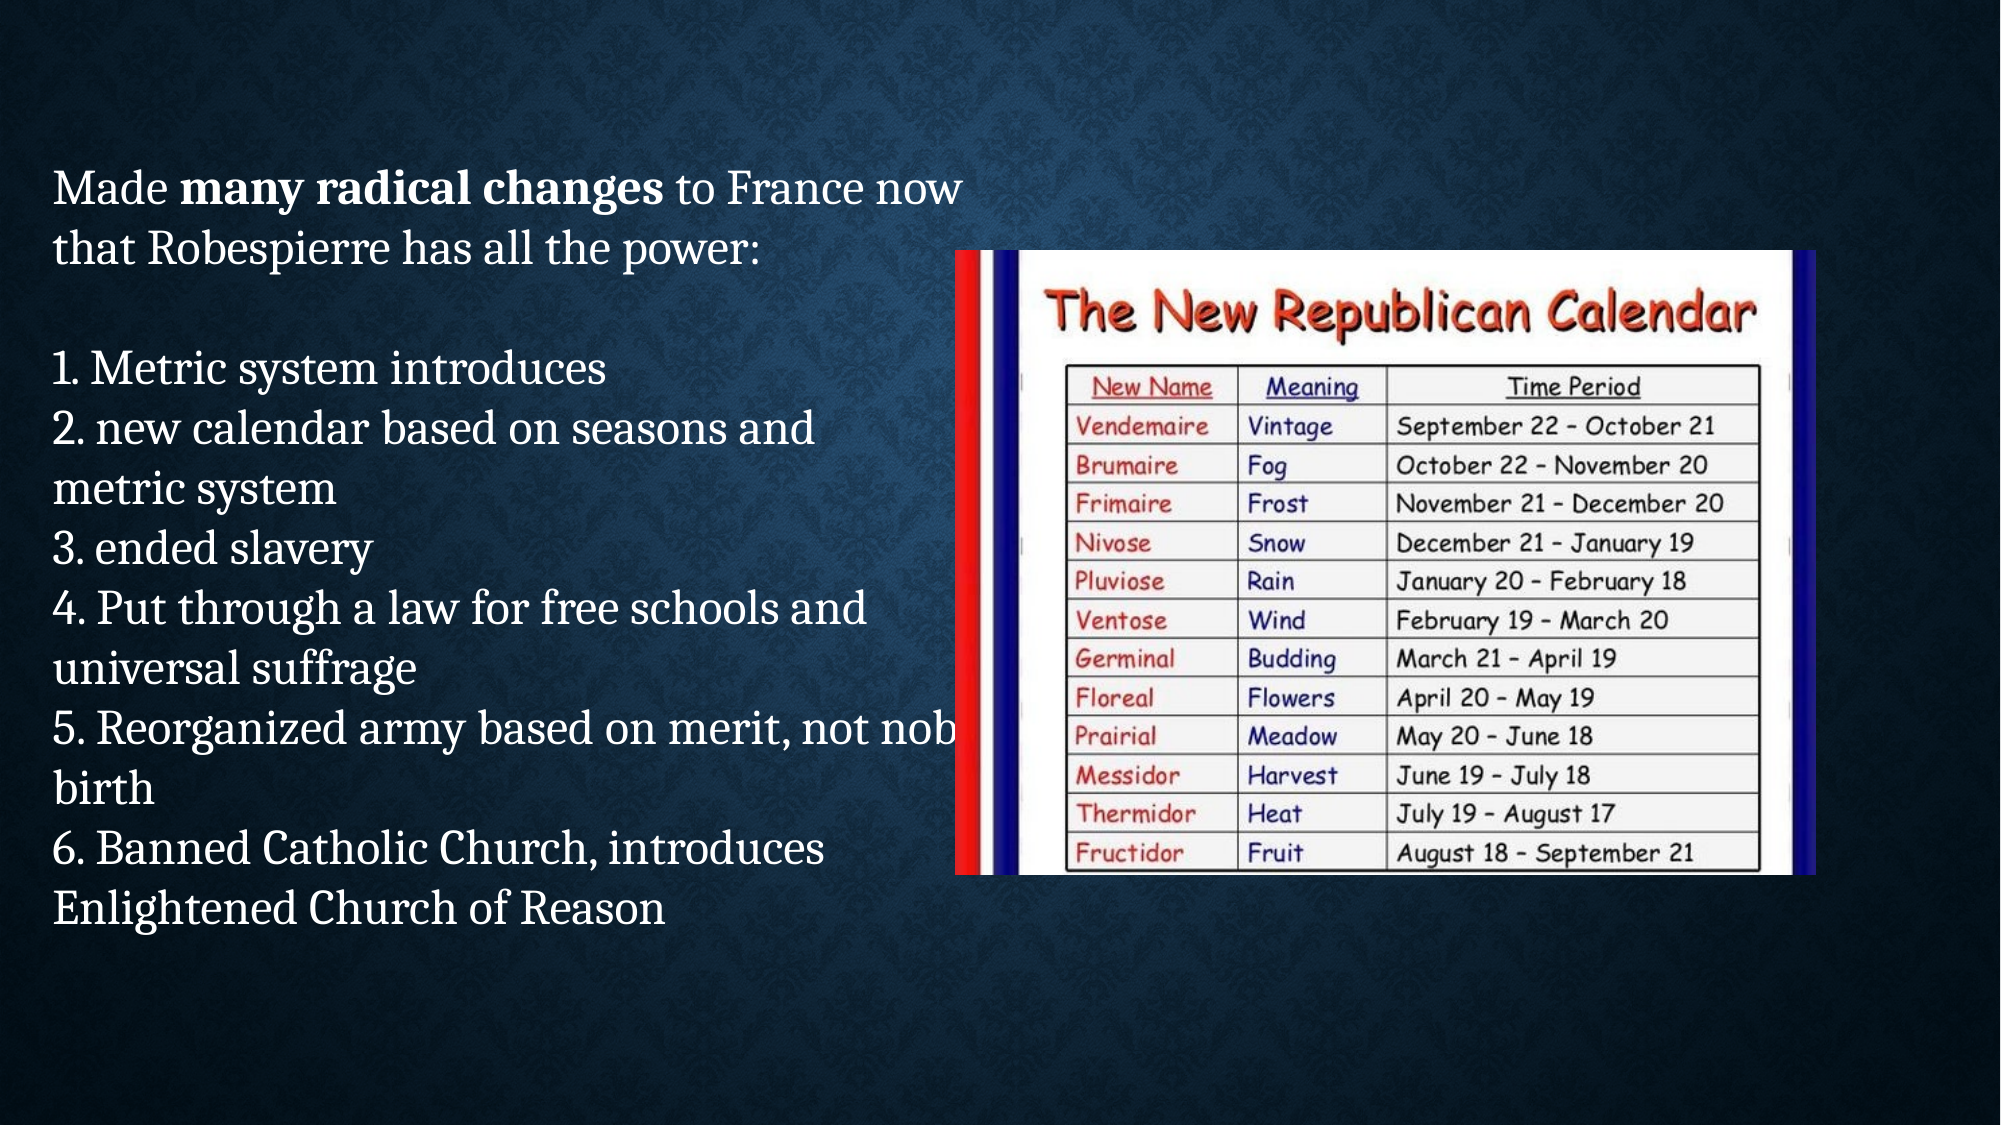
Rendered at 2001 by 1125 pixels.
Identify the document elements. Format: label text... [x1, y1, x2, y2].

text_box Made many radical changes to France now that Robespierre has all the power: 1. Metric system introduces 2. new calendar based on seasons and metric system 3. ended slavery 4. Put through a law for free schools and universal suffrage 5. Reorganized army based on merit, not noble birth 6. Banned Catholic Church, introduces Enlightened Church of Reason [37, 146, 1038, 942]
picture [955, 250, 1817, 875]
